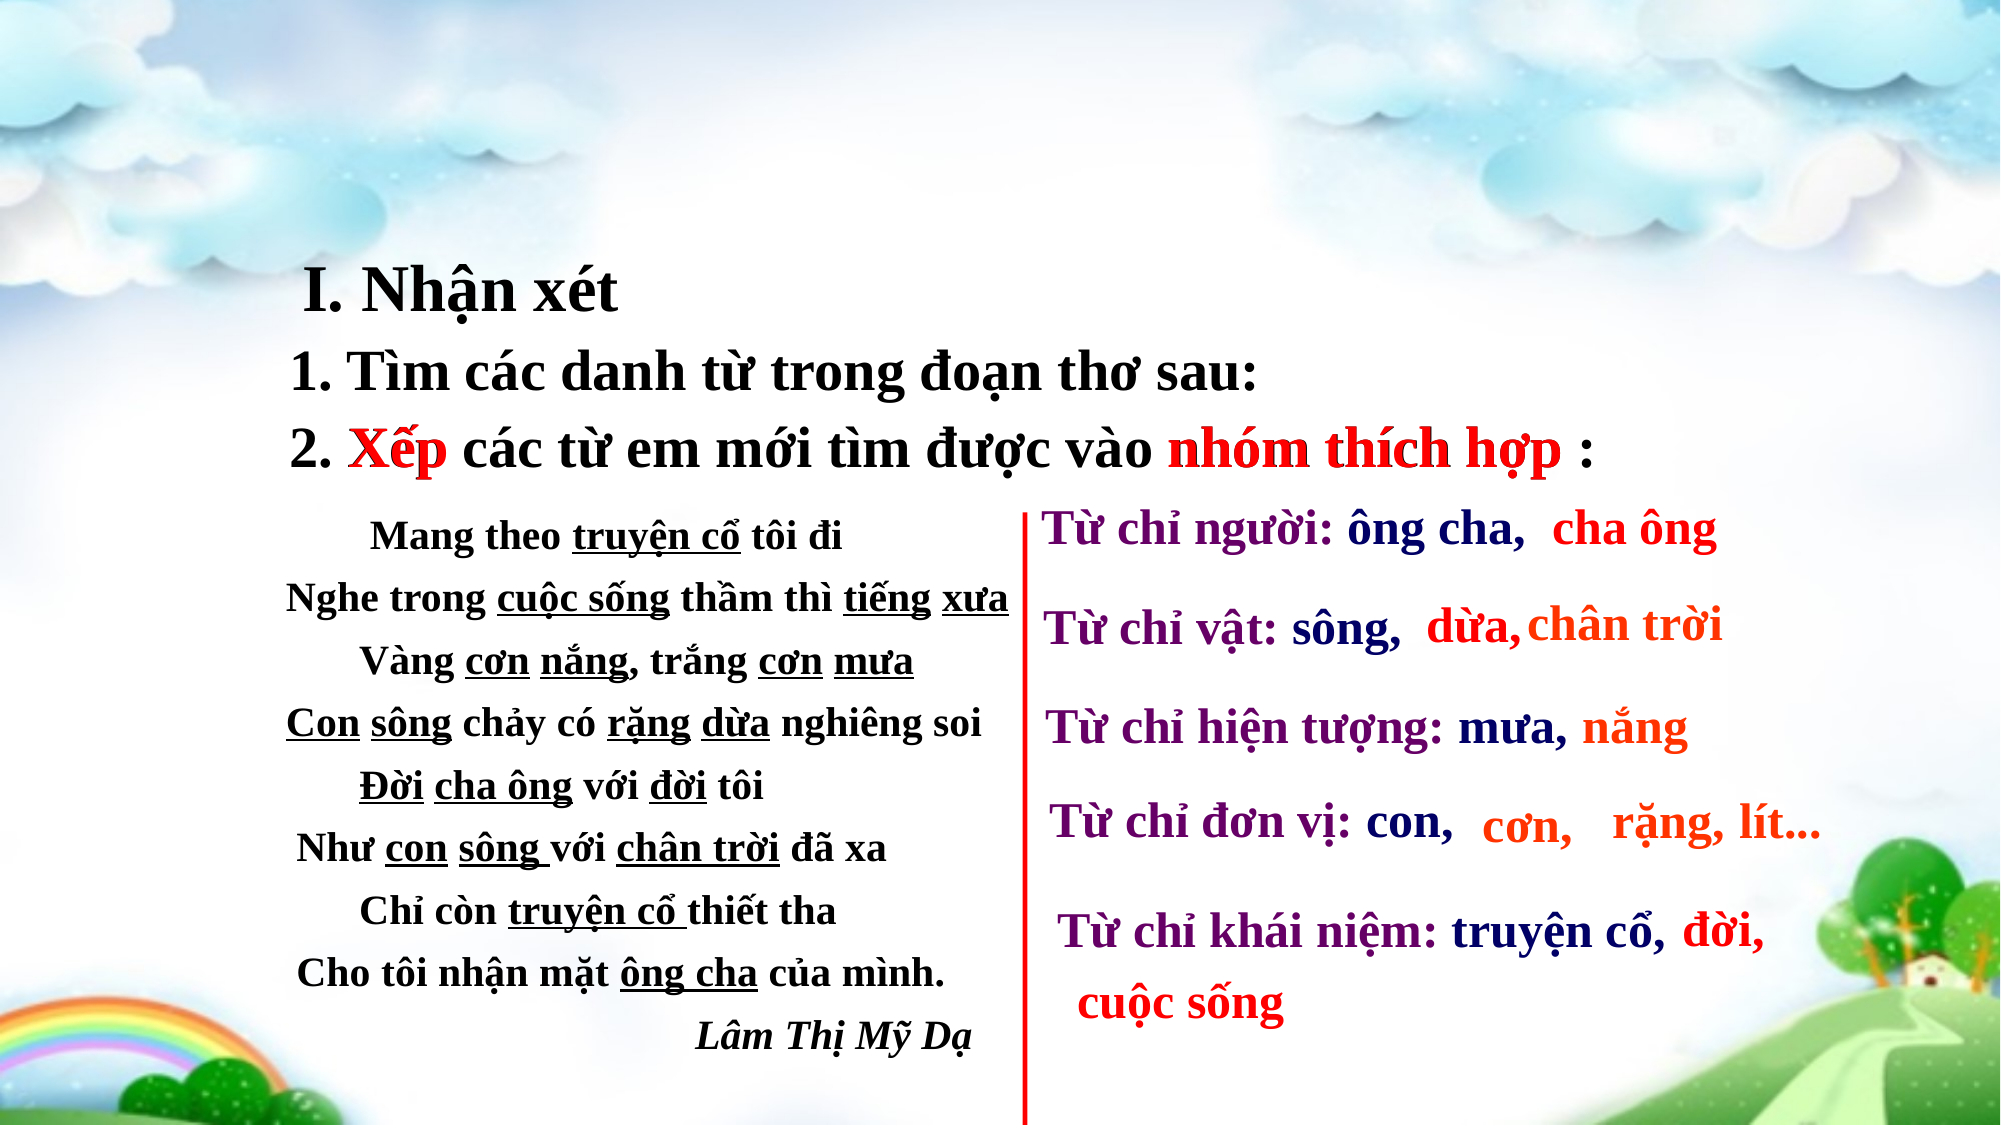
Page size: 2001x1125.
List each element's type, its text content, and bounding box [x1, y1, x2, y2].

text_box lít... [1724, 780, 1925, 856]
text_box cơn, [1468, 784, 1603, 860]
text_box 2. Xếp các từ em mới tìm được vào nhóm thích hợp : [546, 410, 1625, 487]
text_box nhóm thích hợp [1152, 401, 1672, 486]
text_box dừa, [1412, 585, 1762, 661]
text_box Từ chỉ vật: sông, [1029, 587, 1567, 663]
text_box Từ chỉ khái niệm: truyện cổ, [1042, 889, 1668, 965]
text_box Từ chỉ người: ông cha, [1027, 487, 1537, 563]
text_box 2. Xếp các từ em mới tìm được vào nhóm thích hợp : [274, 401, 333, 487]
text_box cha ông [1537, 487, 1750, 563]
picture [0, 0, 2001, 1125]
text_box cuộc sống [1062, 961, 1347, 1037]
text_box Từ chỉ hiện tượng: mưa, [1030, 686, 1713, 762]
text_box rặng, [1598, 780, 1724, 856]
text_box đời, [1668, 889, 1800, 965]
text_box 1. Tìm các danh từ trong đoạn thơ sau: [275, 324, 1575, 410]
text_box Mang theo truyện cổ tôi đi Nghe trong cuộc sống thầm thì tiếng xưa Vàng cơn nắng, trắng cơn mưa Con sông chảy có rặng dừa nghiêng soi Đời cha ông với đời tôi Như con sông với chân trời đã xa Chỉ còn truyện cổ thiết tha Cho tôi nhận mặt ông cha của mình. Lâm Thị Mỹ Dạ [249, 500, 1025, 1066]
text_box chân trời [1512, 583, 1800, 658]
text_box Xếp [333, 410, 546, 487]
text_box nắng [1568, 685, 1769, 761]
text_box I. Nhận xét [287, 237, 683, 324]
text_box Từ chỉ đơn vị: con, [1035, 779, 1513, 855]
